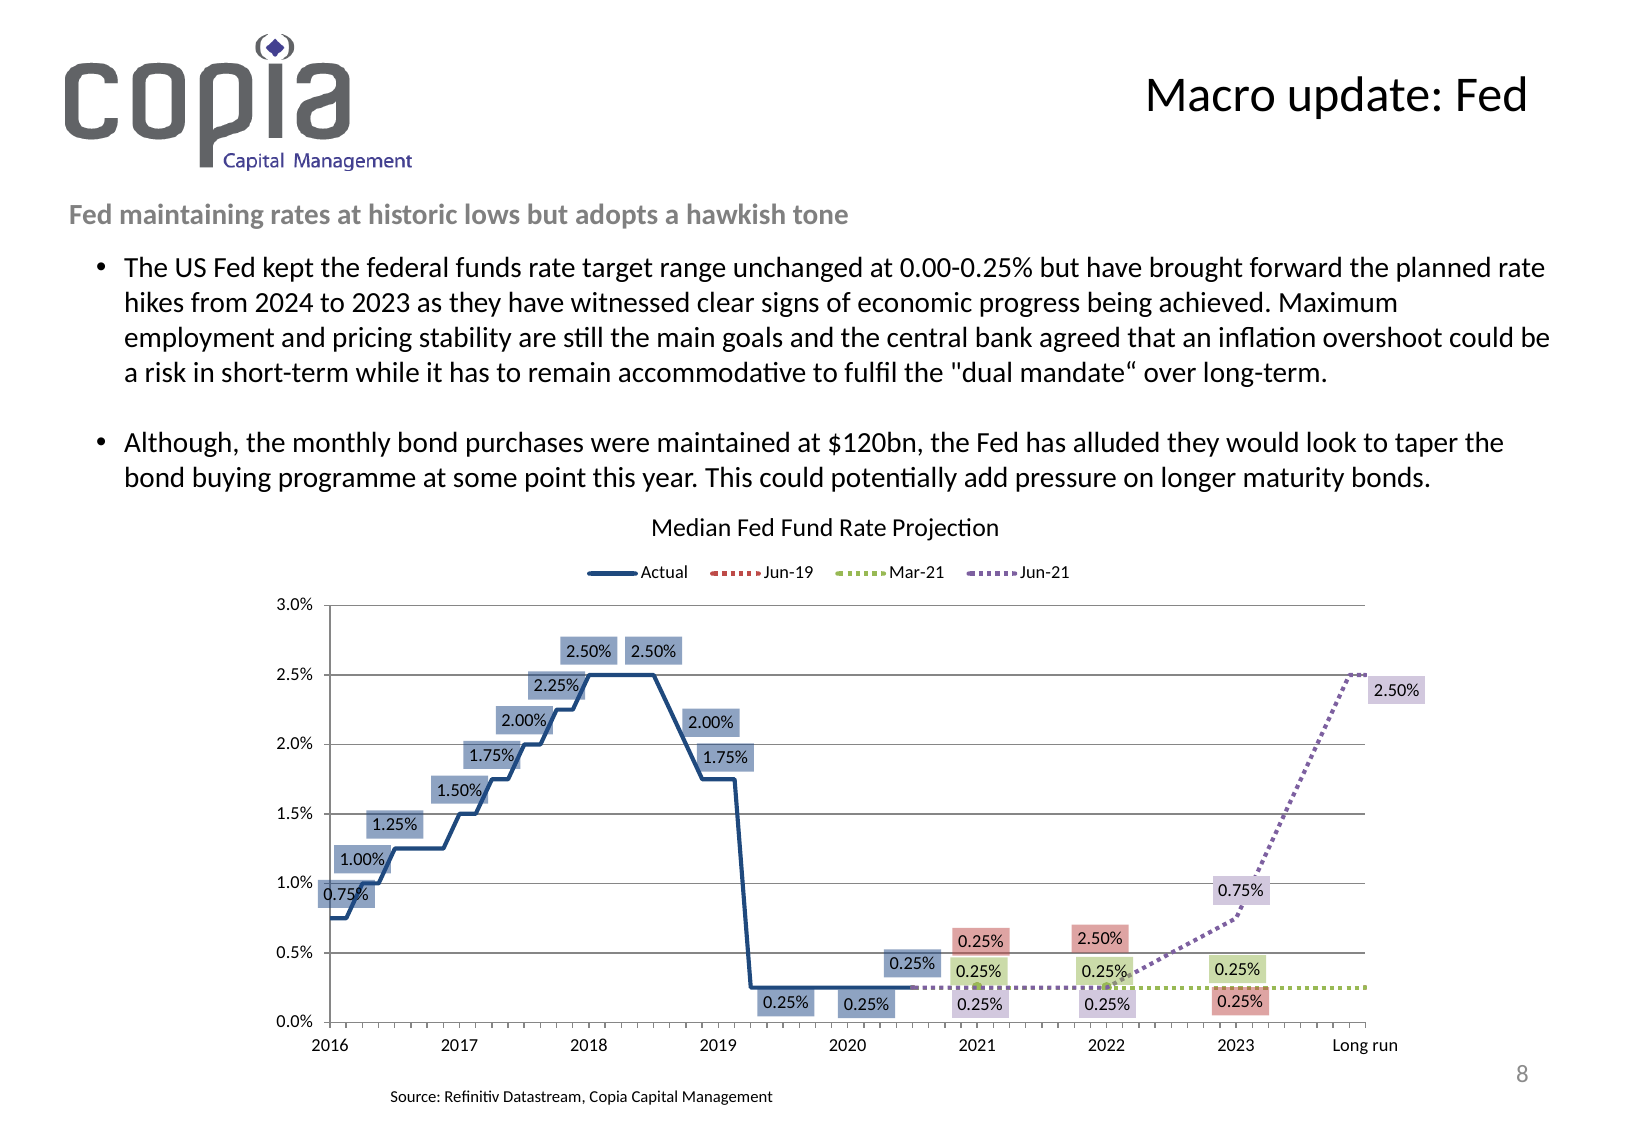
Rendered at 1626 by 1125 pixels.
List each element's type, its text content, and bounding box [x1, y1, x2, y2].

text_box Source: Refinitiv Datastream, Copia Capital Management [375, 1091, 873, 1118]
picture [215, 497, 1436, 1083]
picture [65, 34, 412, 171]
text_box Fed maintaining rates at historic lows but adopts a hawkish tone [54, 188, 1520, 239]
text_box The US Fed kept the federal funds rate target range unchanged at 0.00-0.25% but have brought forward the planned rate hikes from 2024 to 2023 as they have witnessed clear signs of economic progress being achieved. Maximum employment and pricing stability are still the main goals and the central bank agreed that an inflation overshoot could be a risk in short-term while it has to remain accommodative to fulfil the "dual mandate“ over long-term. Although, the monthly bond purchases were maintained at $120bn, the Fed has alluded they would look to taper the bond buying programme at some point this year. This could potentially add pressure on longer maturity bonds. [81, 241, 1570, 501]
title Macro update: Fed [81, 45, 1544, 138]
slide_number 8 [1164, 1042, 1544, 1103]
